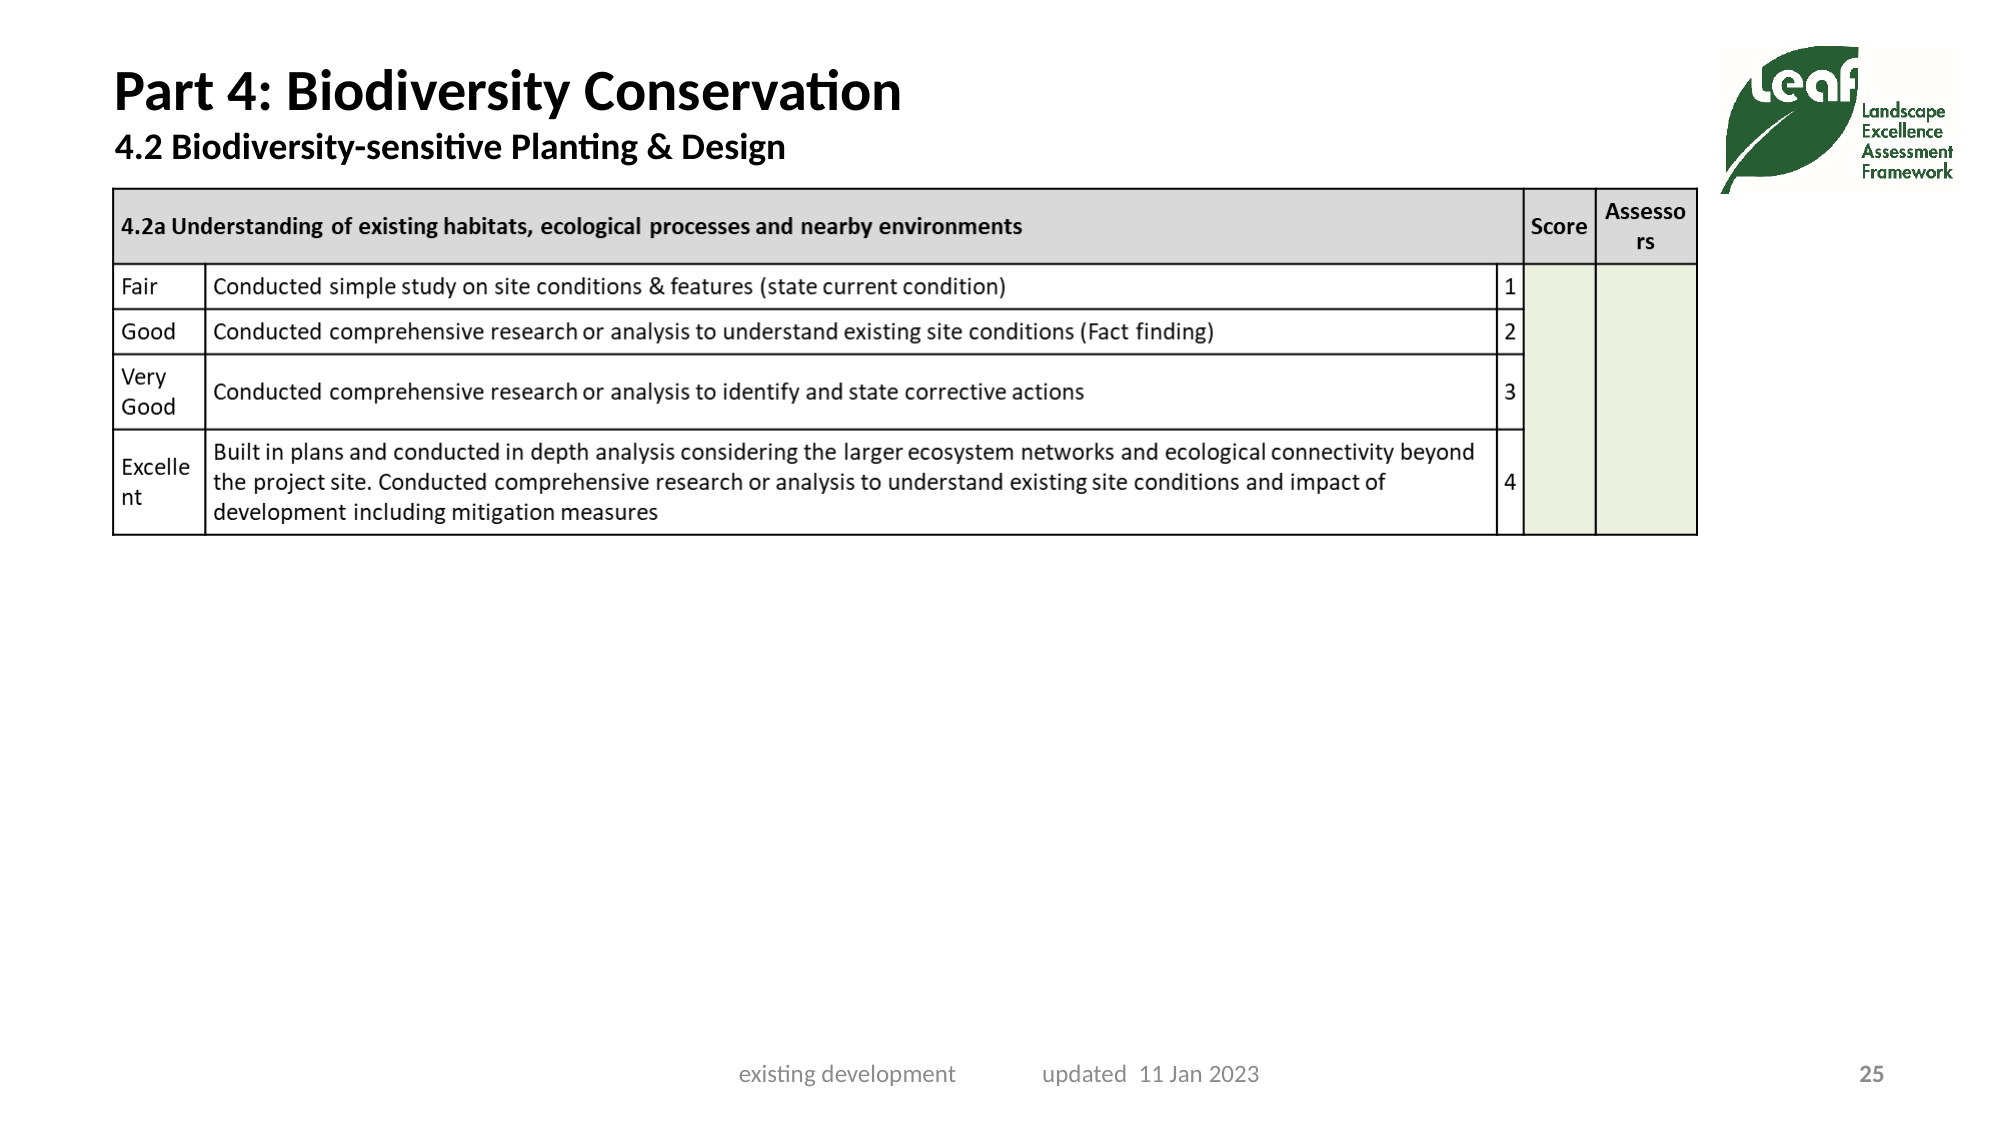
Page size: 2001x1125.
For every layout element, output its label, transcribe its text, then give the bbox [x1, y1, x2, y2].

picture [112, 187, 1700, 544]
footer existing development updated 11 Jan 2023 [683, 1042, 1317, 1103]
title Part 4: Biodiversity Conservation 4.2 Biodiversity-sensitive Planting & Design [99, 45, 1655, 194]
picture [1720, 46, 1958, 194]
slide_number 25 [1433, 1042, 1900, 1103]
